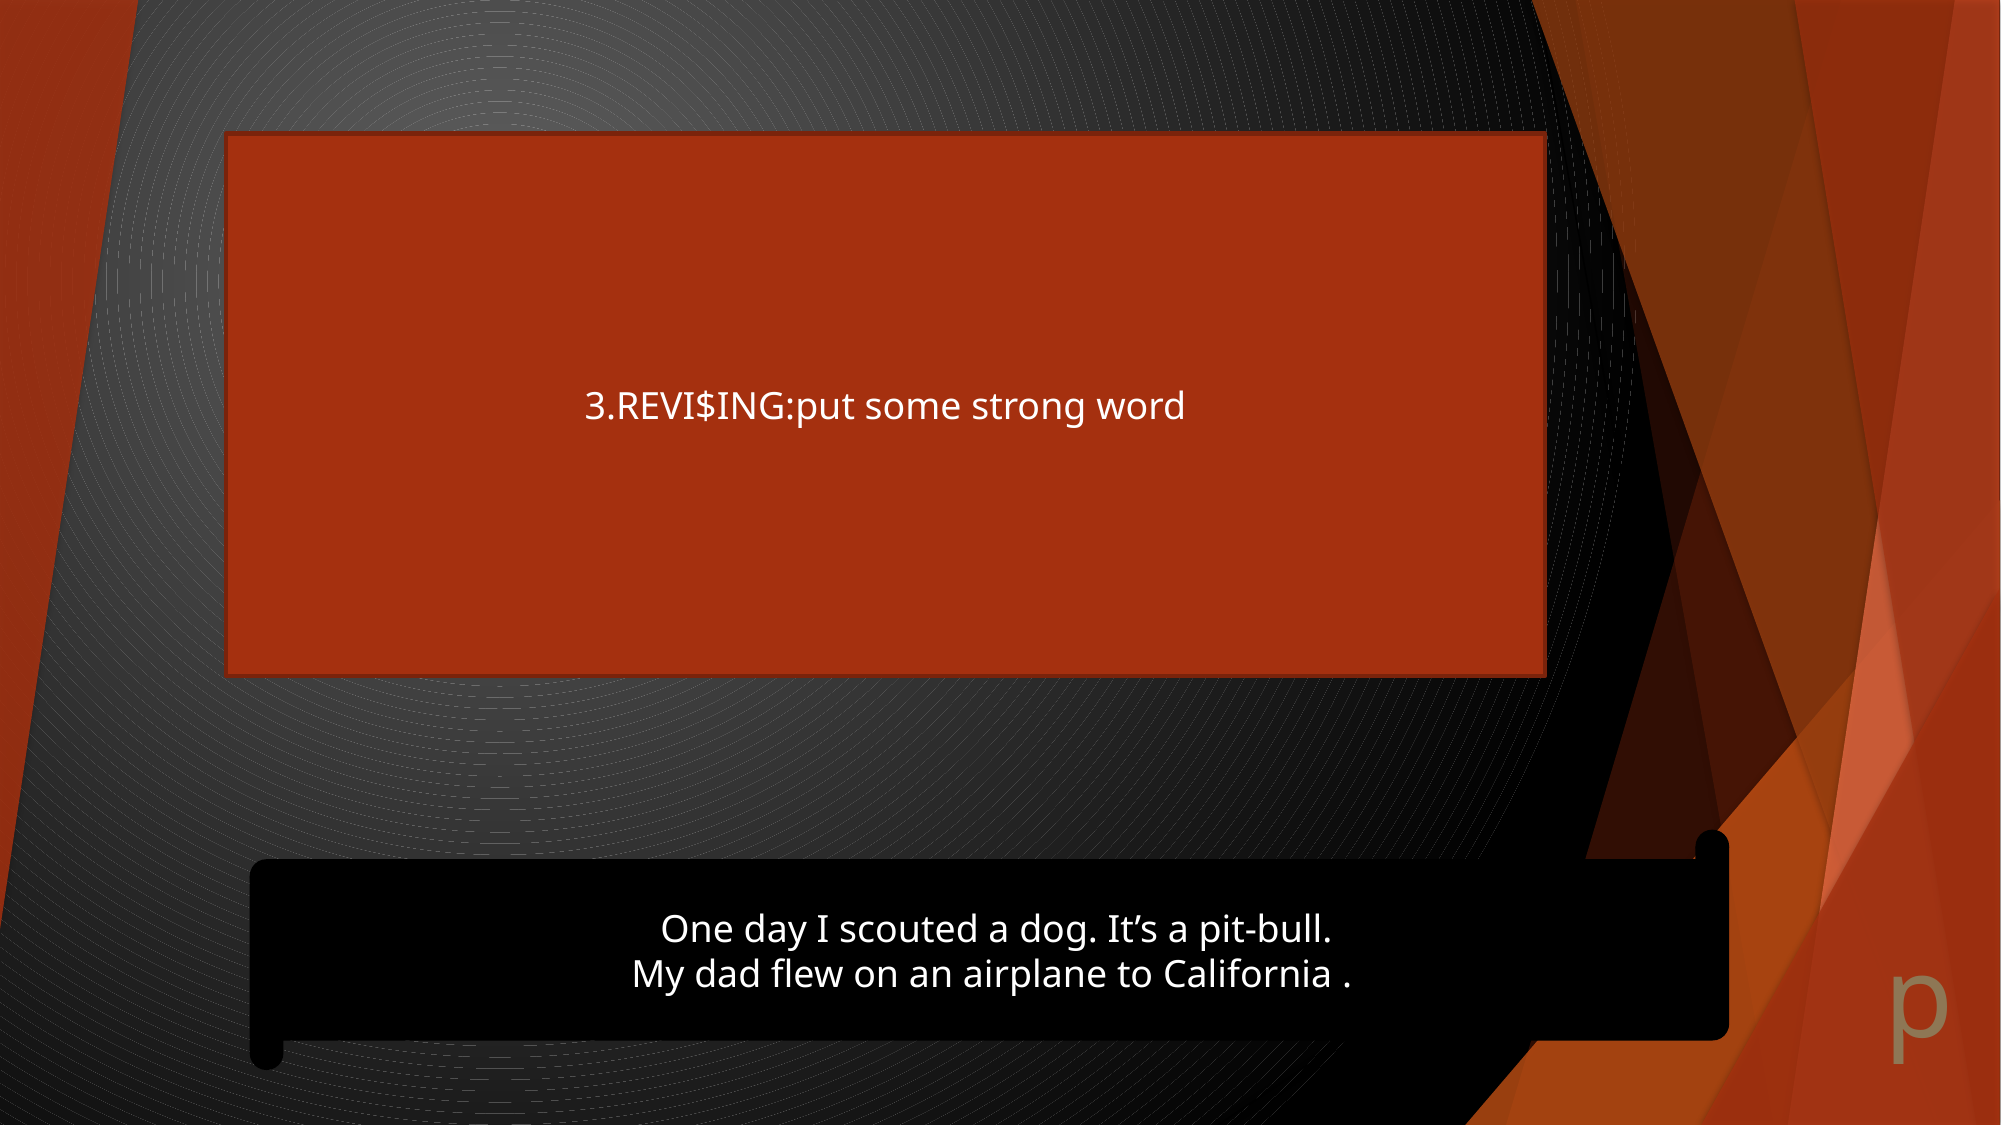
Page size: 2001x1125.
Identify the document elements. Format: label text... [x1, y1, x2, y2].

text_box 3.REVI$ING:put some strong word [224, 131, 1547, 678]
text_box One day I scouted a dog. It’s a pit-bull. My dad flew on an airplane to California . [249, 829, 1730, 1071]
title p [175, 22, 1969, 1069]
